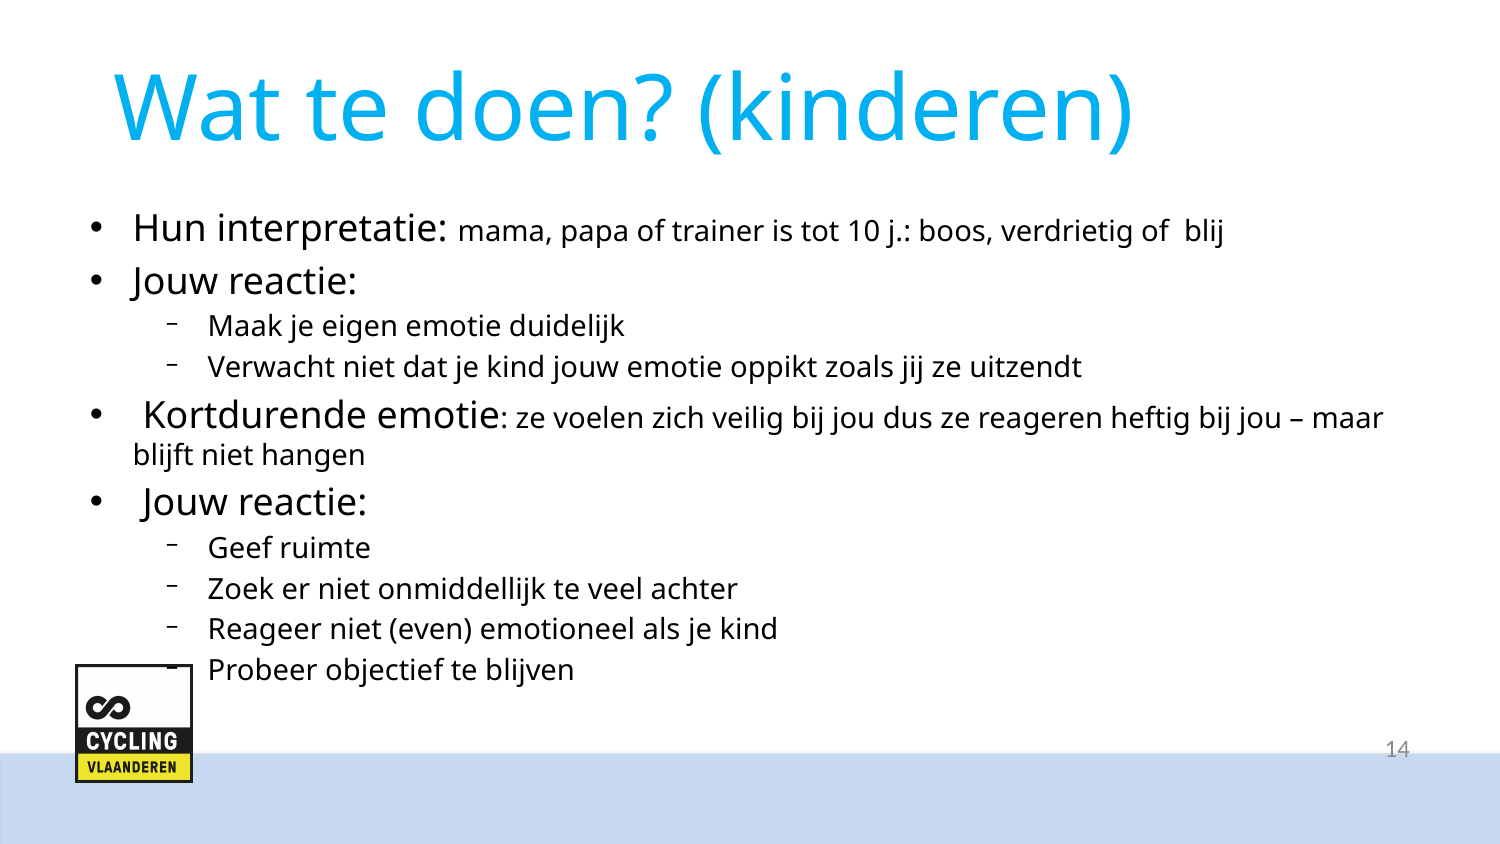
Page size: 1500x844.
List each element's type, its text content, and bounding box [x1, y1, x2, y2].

list Hun interpretatie: mama, papa of trainer is tot 10 j.: boos, verdrietig of blij Jouw reactie: Maak je eigen emotie duidelijk Verwacht niet dat je kind jouw emotie oppikt zoals jij ze uitzendt Kortdurende emotie: ze voelen zich veilig bij jou dus ze reageren heftig bij jou – maar blijft niet hangen Jouw reactie: Geef ruimte Zoek er niet onmiddellijk te veel achter Reageer niet (even) emotioneel als je kind Probeer objectief te blijven [75, 196, 1425, 707]
slide_number 14 [1074, 717, 1425, 778]
picture [75, 707, 193, 783]
title Wat te doen? (kinderen) [75, 33, 1425, 175]
